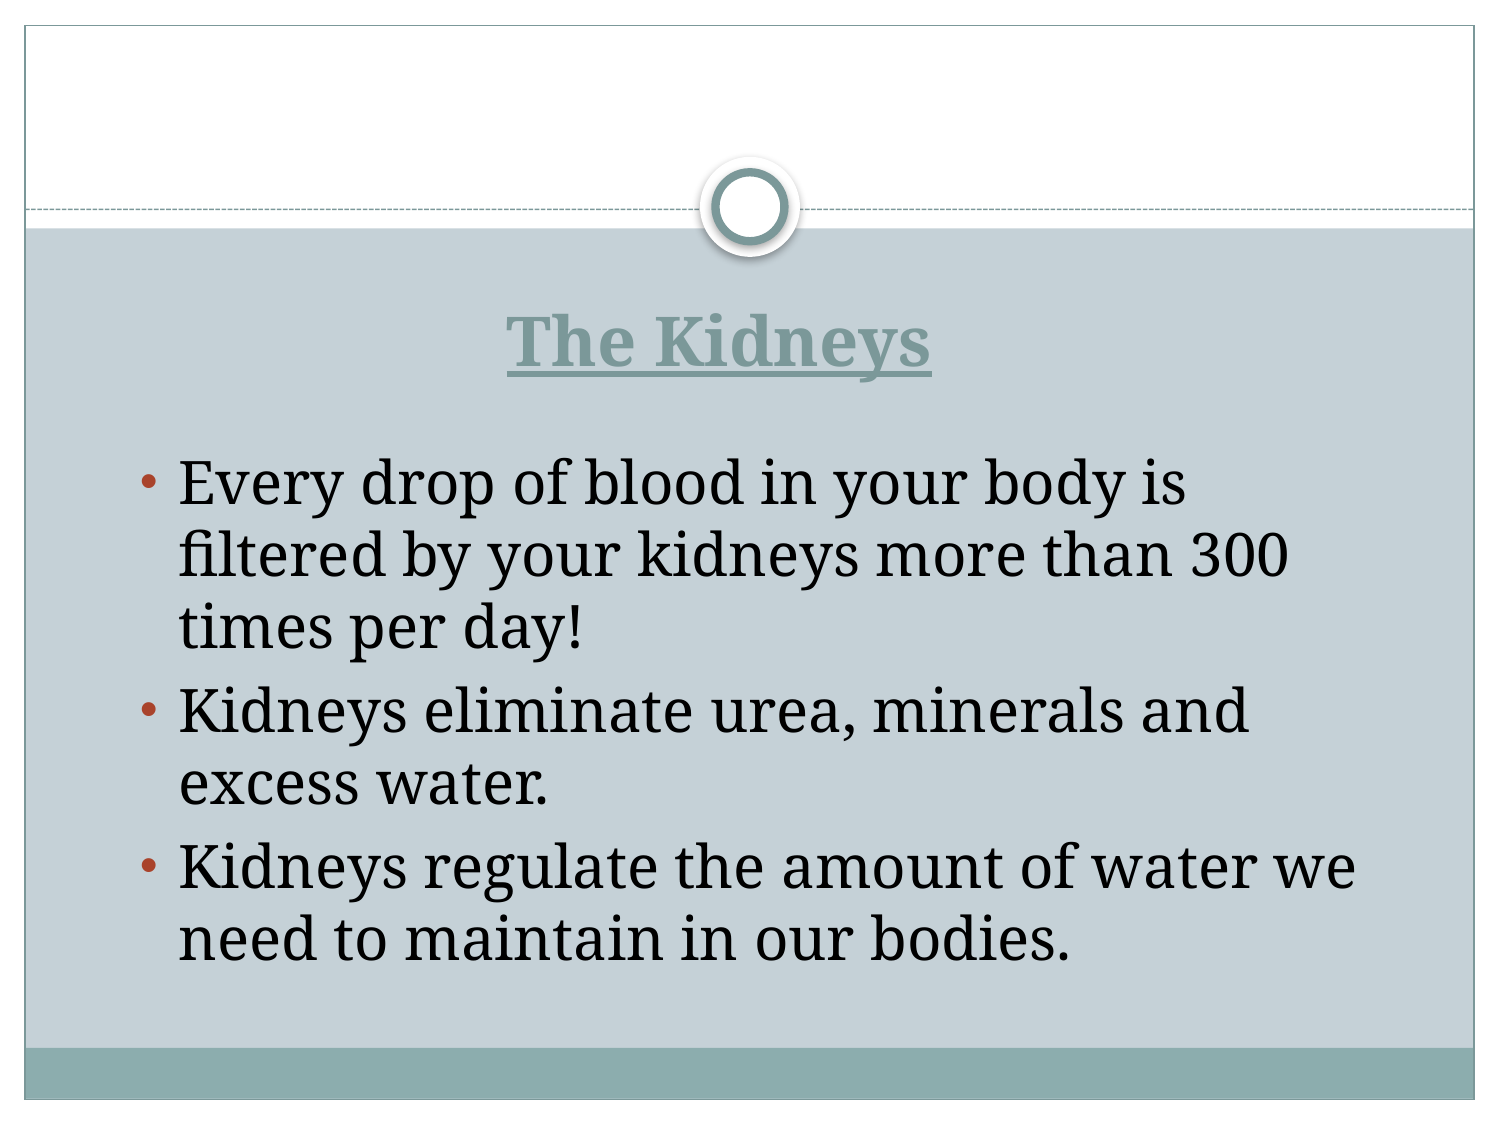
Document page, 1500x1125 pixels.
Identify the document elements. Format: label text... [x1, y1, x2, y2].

title The Kidneys [87, 62, 1352, 388]
list Every drop of blood in your body is filtered by your kidneys more than 300 times per day! Kidneys eliminate urea, minerals and excess water. Kidneys regulate the amount of water we need to maintain in our bodies. [125, 437, 1389, 985]
